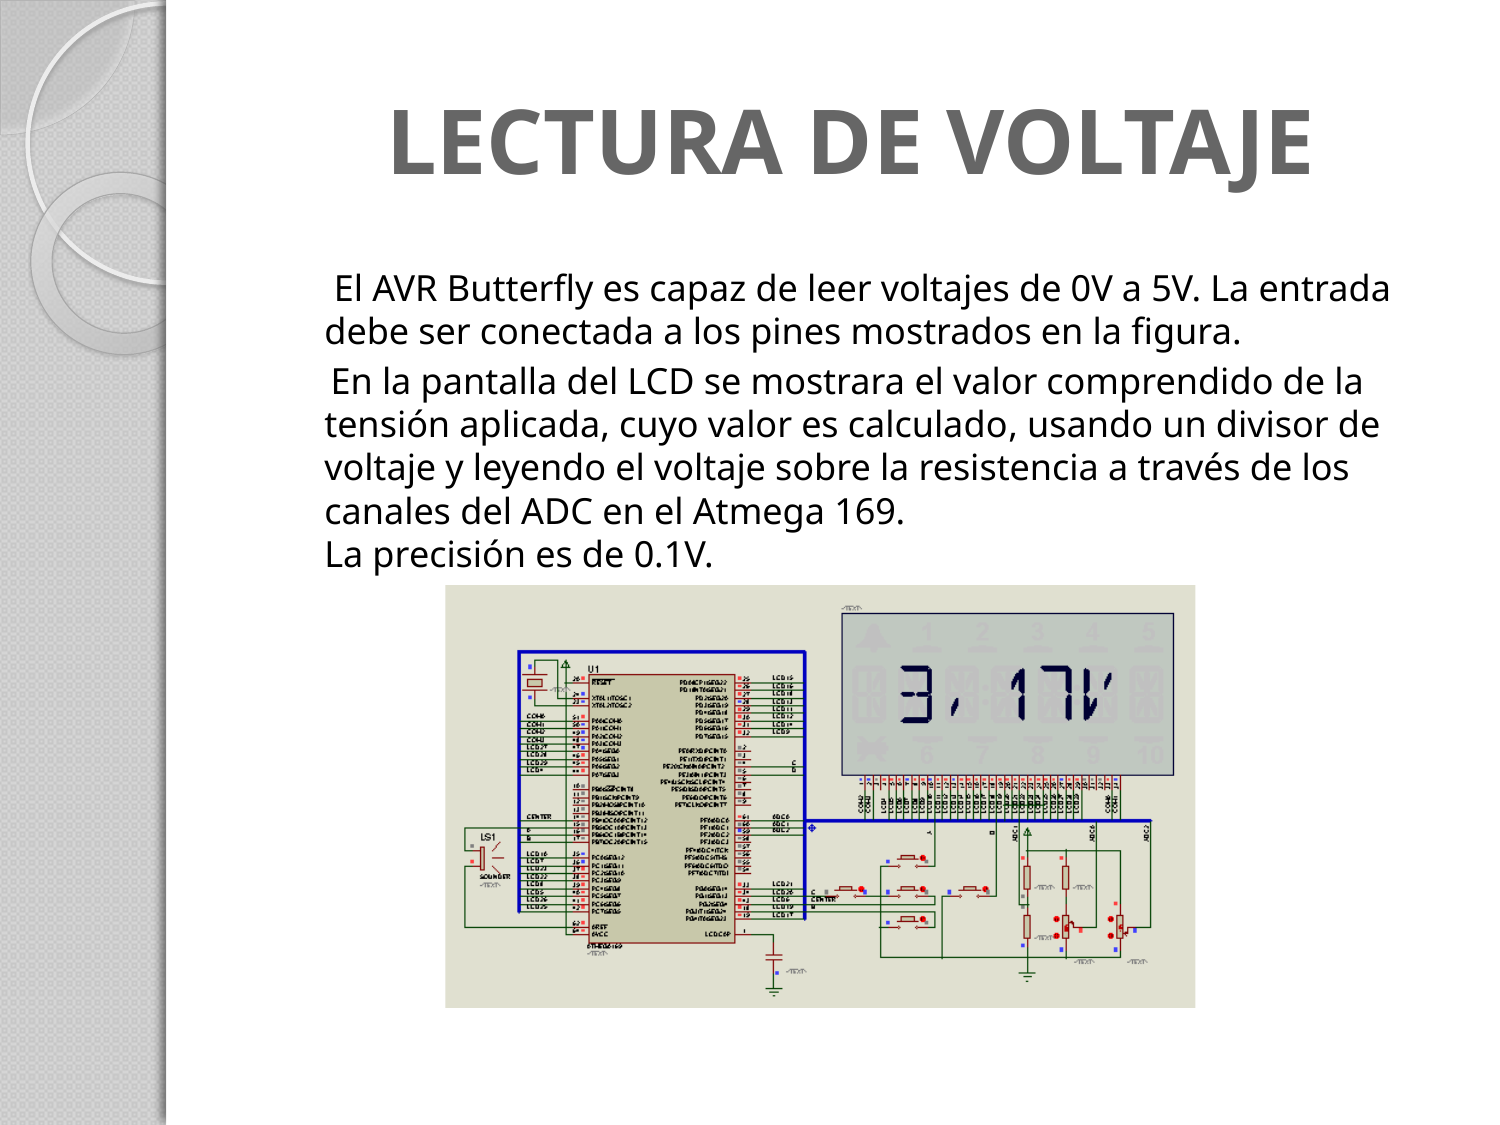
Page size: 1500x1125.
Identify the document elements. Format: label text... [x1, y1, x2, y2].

list El AVR Butterfly es capaz de leer voltajes de 0V a 5V. La entrada debe ser conectada a los pines mostrados en la figura. En la pantalla del LCD se mostrara el valor comprendido de la tensión aplicada, cuyo valor es calculado, usando un divisor de voltaje y leyendo el voltaje sobre la resistencia a través de los canales del ADC en el Atmega 169. La precisión es de 0.1V. [257, 257, 1418, 622]
title LECTURA DE VOLTAJE [235, 45, 1466, 233]
picture [445, 585, 1196, 1008]
